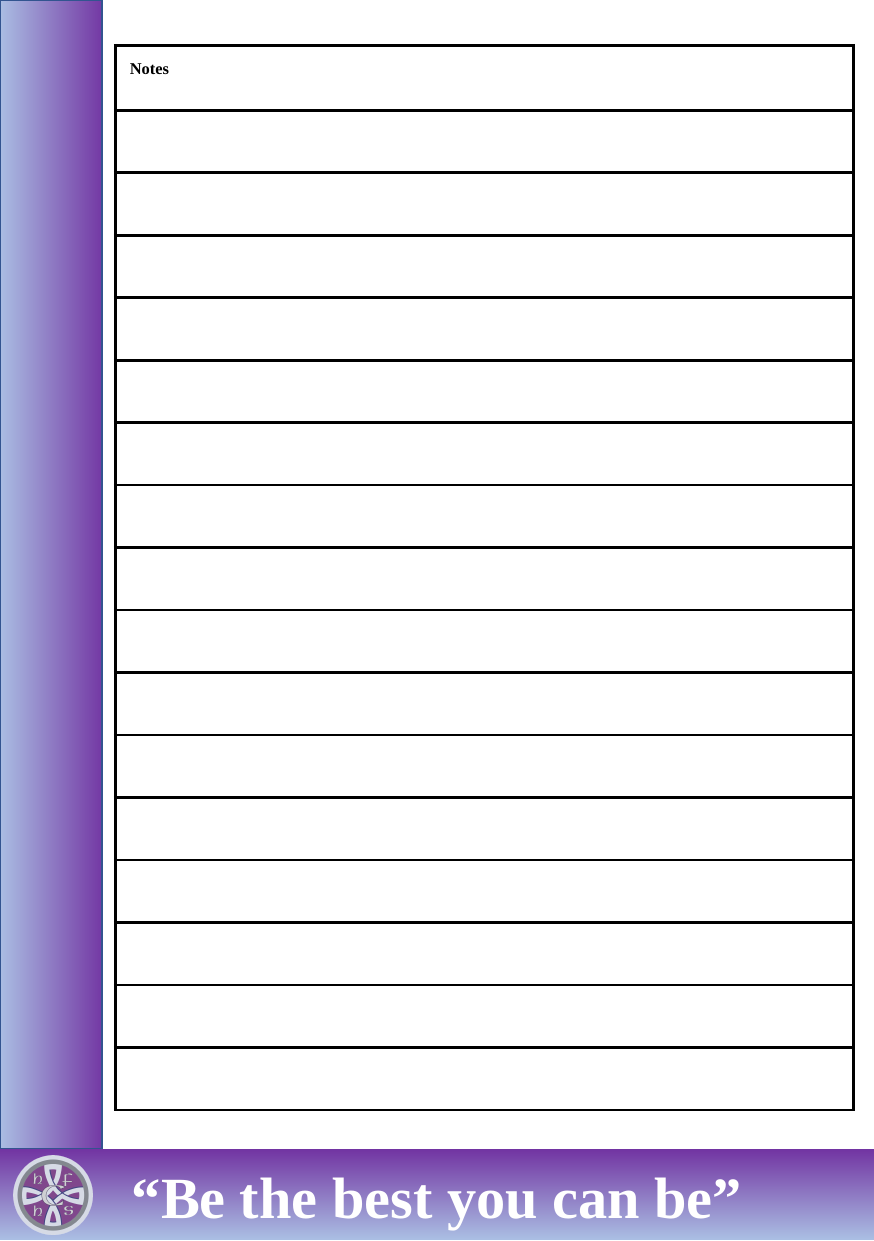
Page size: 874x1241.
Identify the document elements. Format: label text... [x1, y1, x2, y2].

table_cell [117, 986, 852, 1046]
table_cell [117, 112, 852, 171]
table_cell [117, 736, 852, 796]
table_cell [117, 674, 852, 734]
table_cell [117, 861, 852, 921]
table_cell [117, 799, 852, 859]
table_cell [117, 549, 852, 609]
table_cell [117, 924, 852, 984]
table_cell [117, 1049, 852, 1109]
table_cell [117, 611, 852, 671]
table_cell [117, 299, 852, 359]
picture [13, 1155, 93, 1235]
table_cell [117, 486, 852, 546]
table_cell [117, 424, 852, 484]
table_cell [117, 237, 852, 296]
table_header Notes [117, 47, 852, 109]
table_cell [117, 362, 852, 421]
table_cell [117, 174, 852, 234]
